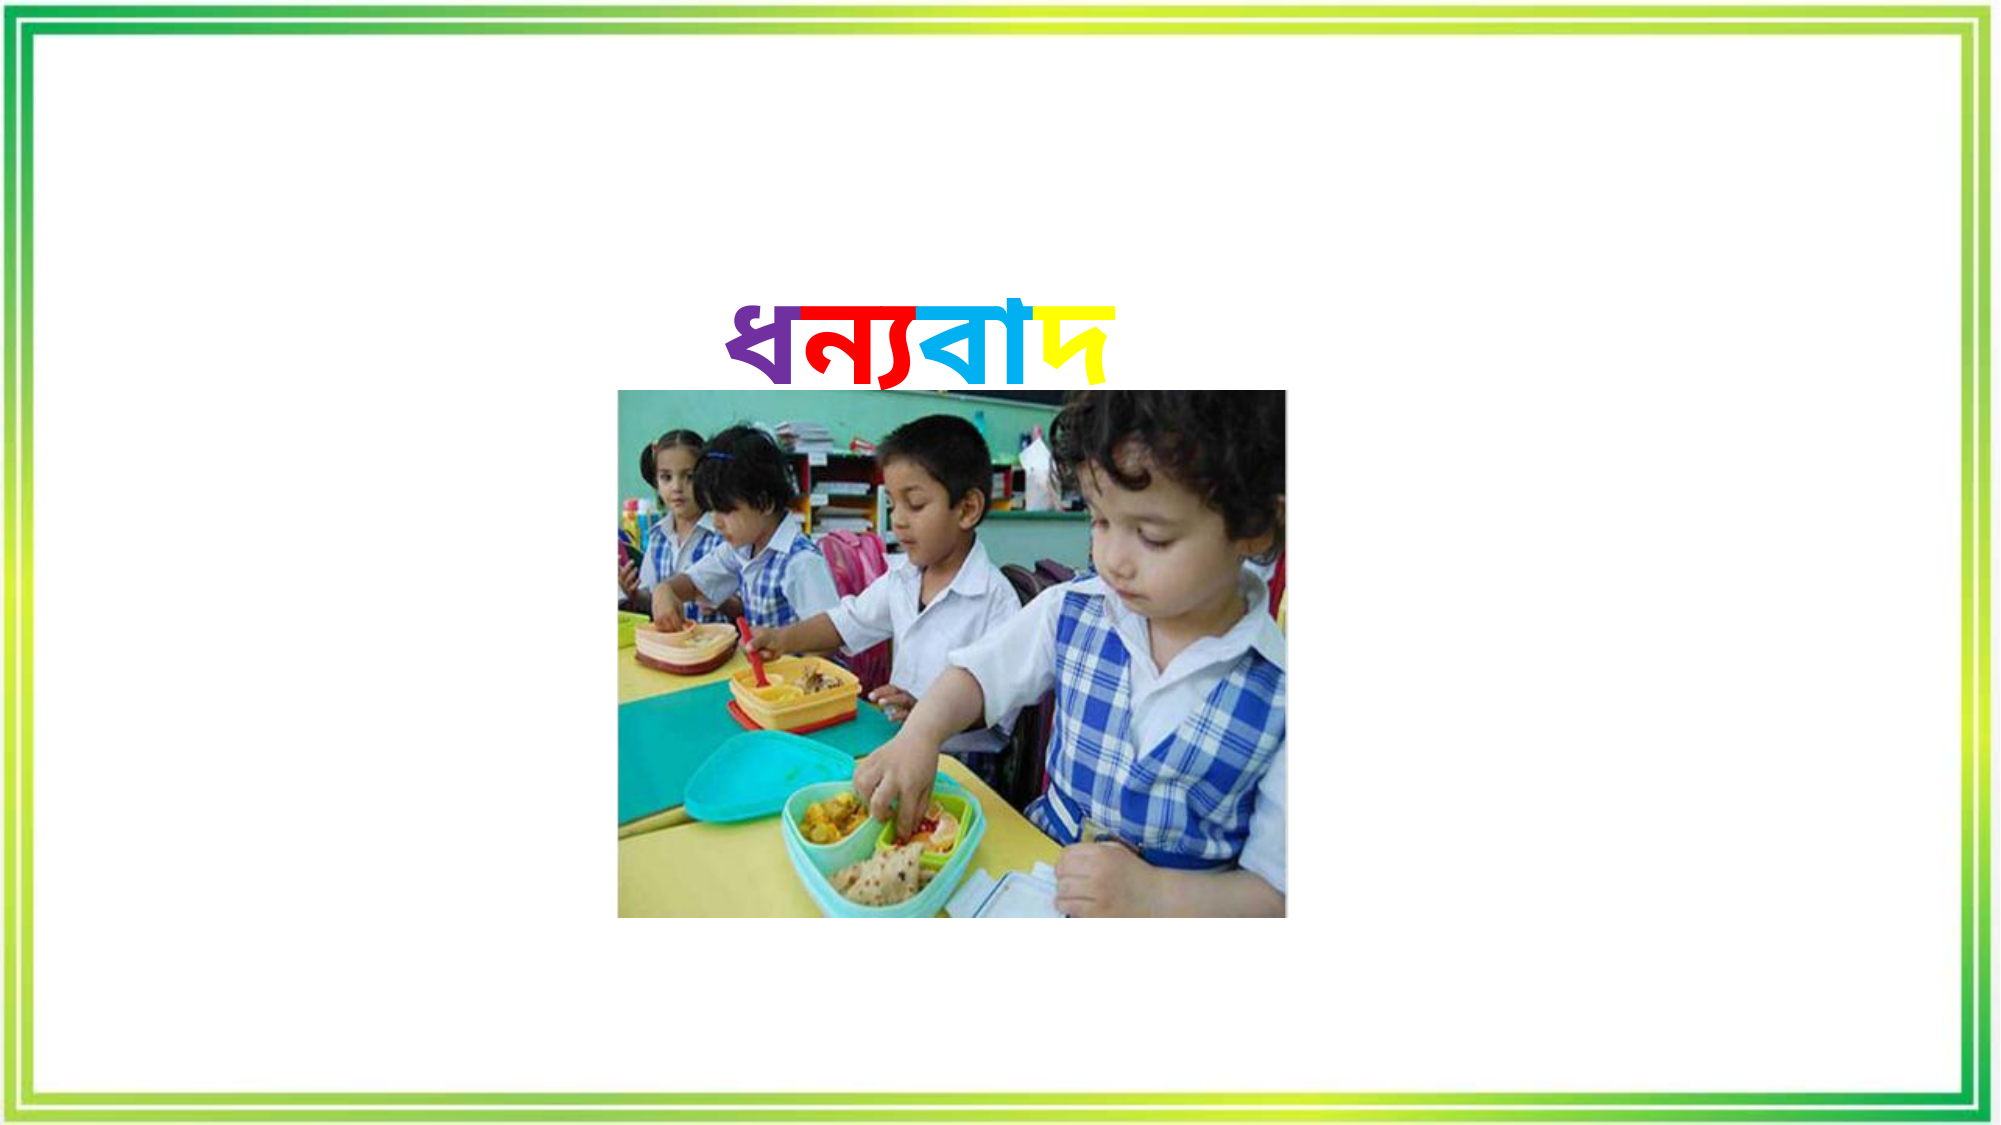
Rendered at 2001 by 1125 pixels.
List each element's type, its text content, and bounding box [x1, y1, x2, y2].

text_box ধন্যবাদ [480, 251, 1358, 417]
picture [0, 0, 2001, 1125]
